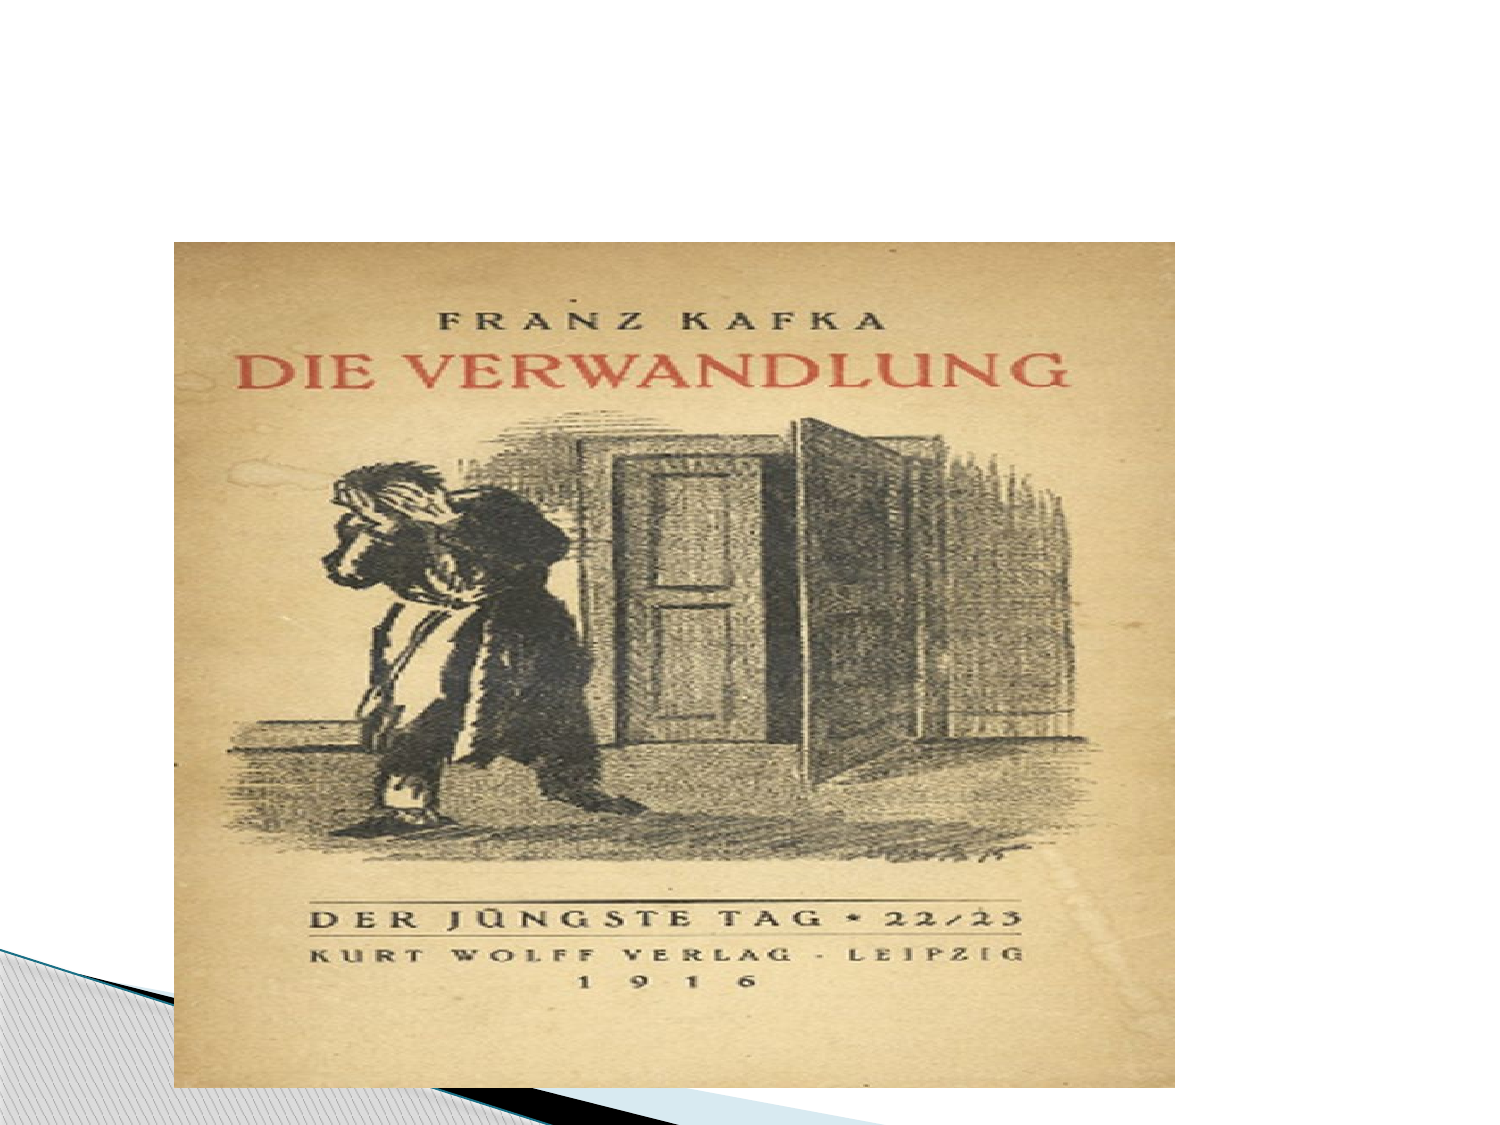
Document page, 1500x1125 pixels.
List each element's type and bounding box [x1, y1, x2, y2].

list [174, 242, 1176, 1088]
